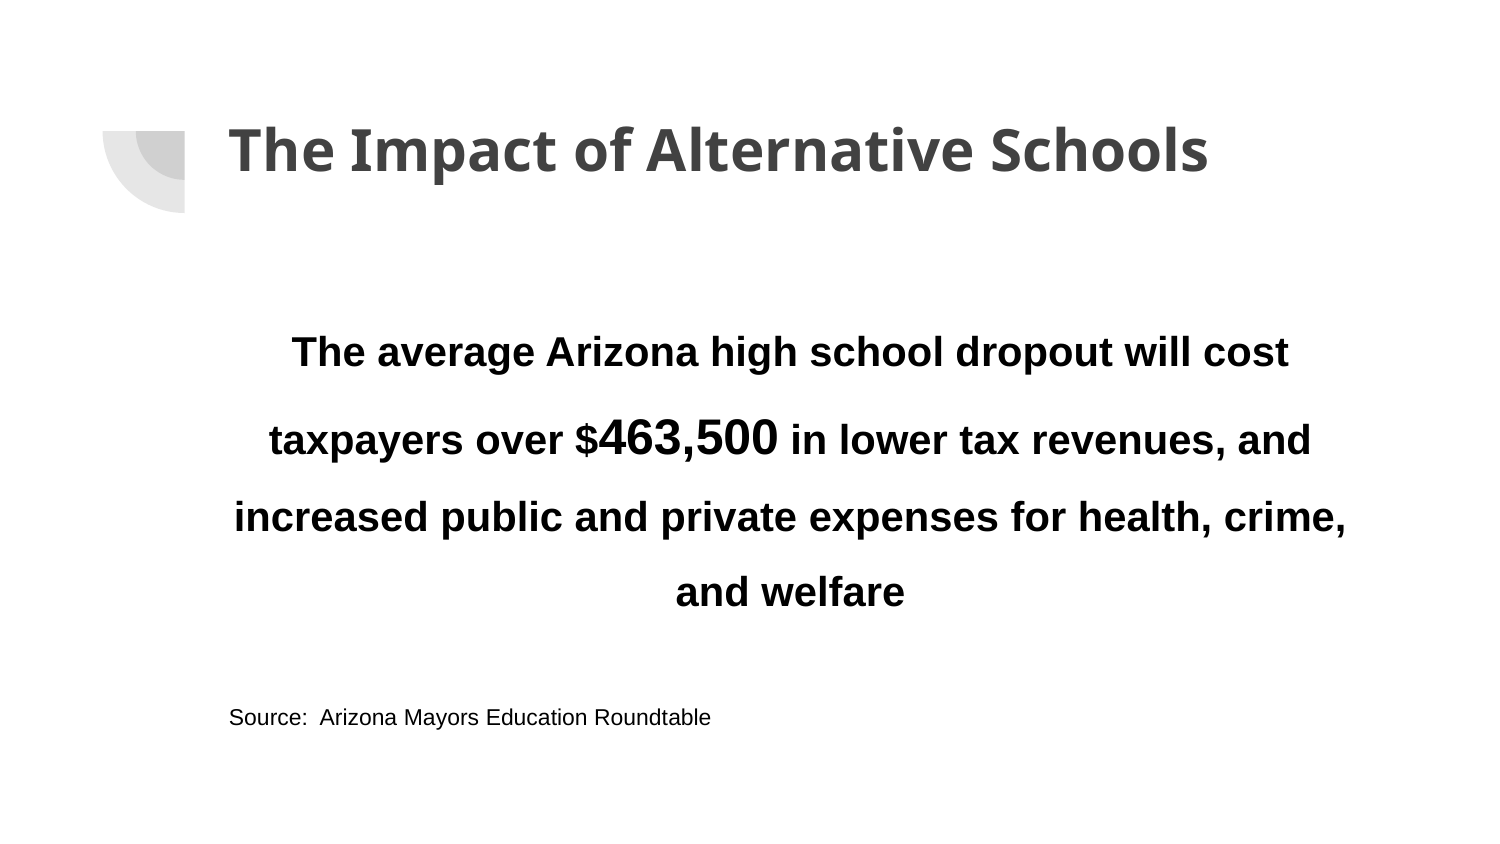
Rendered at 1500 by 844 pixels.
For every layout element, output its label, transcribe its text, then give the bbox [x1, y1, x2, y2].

title The Impact of Alternative Schools [213, 98, 1368, 239]
list The average Arizona high school dropout will cost taxpayers over $463,500 in lower tax revenues, and increased public and private expenses for health, crime, and welfare Source: Arizona Mayors Education Roundtable [213, 239, 1368, 781]
